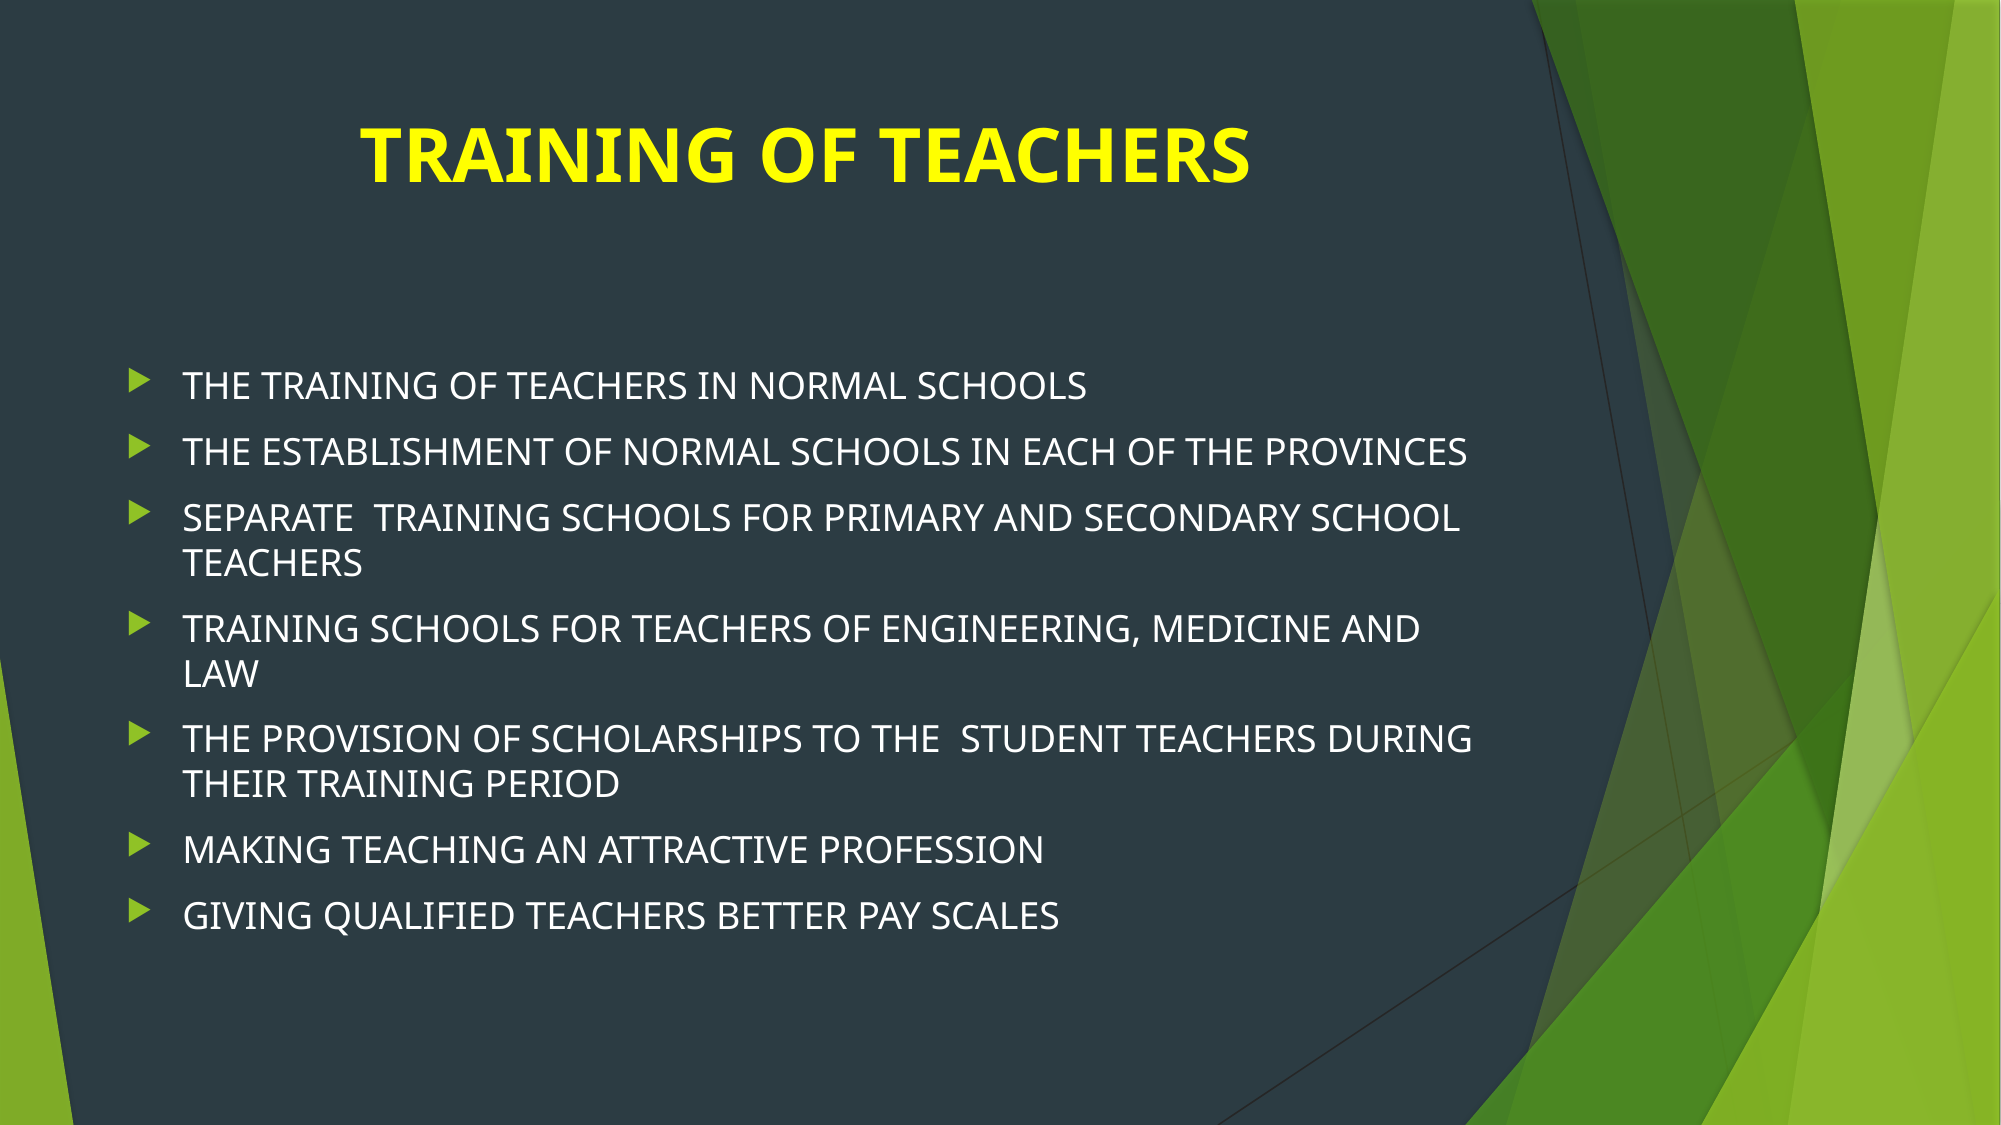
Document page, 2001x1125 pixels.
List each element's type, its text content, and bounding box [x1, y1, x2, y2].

title TRAINING OF TEACHERS [111, 99, 1522, 317]
list THE TRAINING OF TEACHERS IN NORMAL SCHOOLS THE ESTABLISHMENT OF NORMAL SCHOOLS IN EACH OF THE PROVINCES SEPARATE TRAINING SCHOOLS FOR PRIMARY AND SECONDARY SCHOOL TEACHERS TRAINING SCHOOLS FOR TEACHERS OF ENGINEERING, MEDICINE AND LAW THE PROVISION OF SCHOLARSHIPS TO THE STUDENT TEACHERS DURING THEIR TRAINING PERIOD MAKING TEACHING AN ATTRACTIVE PROFESSION GIVING QUALIFIED TEACHERS BETTER PAY SCALES [111, 354, 1522, 992]
